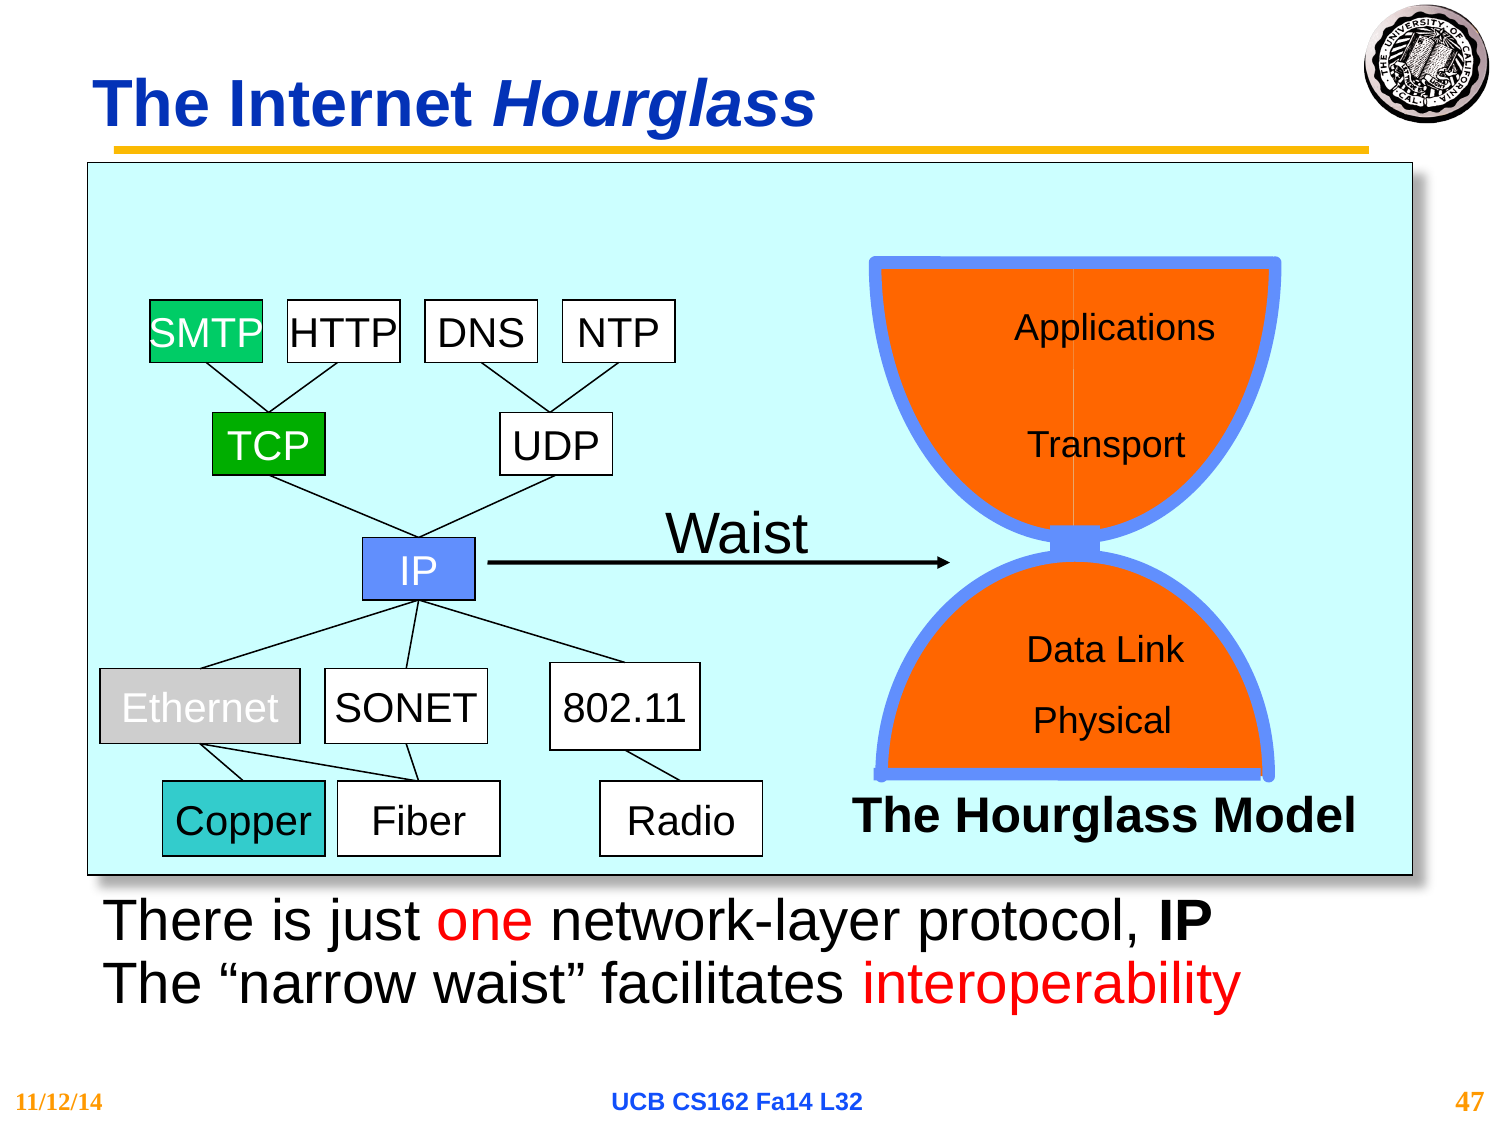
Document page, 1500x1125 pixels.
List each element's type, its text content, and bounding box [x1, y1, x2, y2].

text_box HTTP [287, 299, 400, 363]
slide_number 47 [1412, 1074, 1500, 1125]
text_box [199, 599, 404, 669]
text_box [1050, 525, 1100, 562]
text_box SMTP [150, 299, 263, 363]
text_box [199, 743, 244, 782]
text_box UDP [500, 421, 613, 475]
text_box 802.11 [549, 662, 700, 750]
picture [1350, 0, 1500, 127]
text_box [405, 599, 419, 669]
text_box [418, 474, 557, 538]
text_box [549, 362, 619, 413]
text_box DNS [425, 299, 538, 363]
text_box Data Link [1011, 617, 1200, 677]
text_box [480, 362, 547, 413]
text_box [268, 362, 338, 413]
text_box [421, 599, 626, 663]
text_box Radio [599, 781, 763, 857]
text_box Applications [999, 295, 1231, 355]
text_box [405, 743, 419, 782]
text_box Physical [1017, 688, 1188, 749]
text_box SONET [324, 671, 488, 744]
text_box There is just one network-layer protocol, IP The “narrow waist” facilitates interoperability [87, 875, 1350, 1018]
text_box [624, 749, 682, 782]
footer UCB CS162 Fa14 L32 [499, 1074, 976, 1125]
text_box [244, 743, 404, 782]
text_box TCP [212, 421, 325, 475]
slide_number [0, 1074, 251, 1125]
text_box The Hourglass Model [836, 774, 1373, 850]
text_box Ethernet [99, 668, 300, 744]
text_box [87, 162, 1413, 875]
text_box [205, 362, 266, 413]
text_box Transport [1011, 412, 1201, 472]
title The Internet Hourglass [77, 10, 1300, 199]
text_box IP [362, 546, 475, 598]
text_box NTP [562, 299, 675, 363]
text_box Fiber [337, 781, 500, 857]
text_box [1075, 557, 1269, 774]
text_box [1074, 262, 1276, 536]
text_box [875, 263, 1074, 536]
text_box Waist [649, 487, 912, 573]
text_box [912, 556, 950, 569]
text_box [268, 474, 417, 538]
text_box Copper [162, 781, 325, 857]
text_box [881, 557, 1076, 774]
